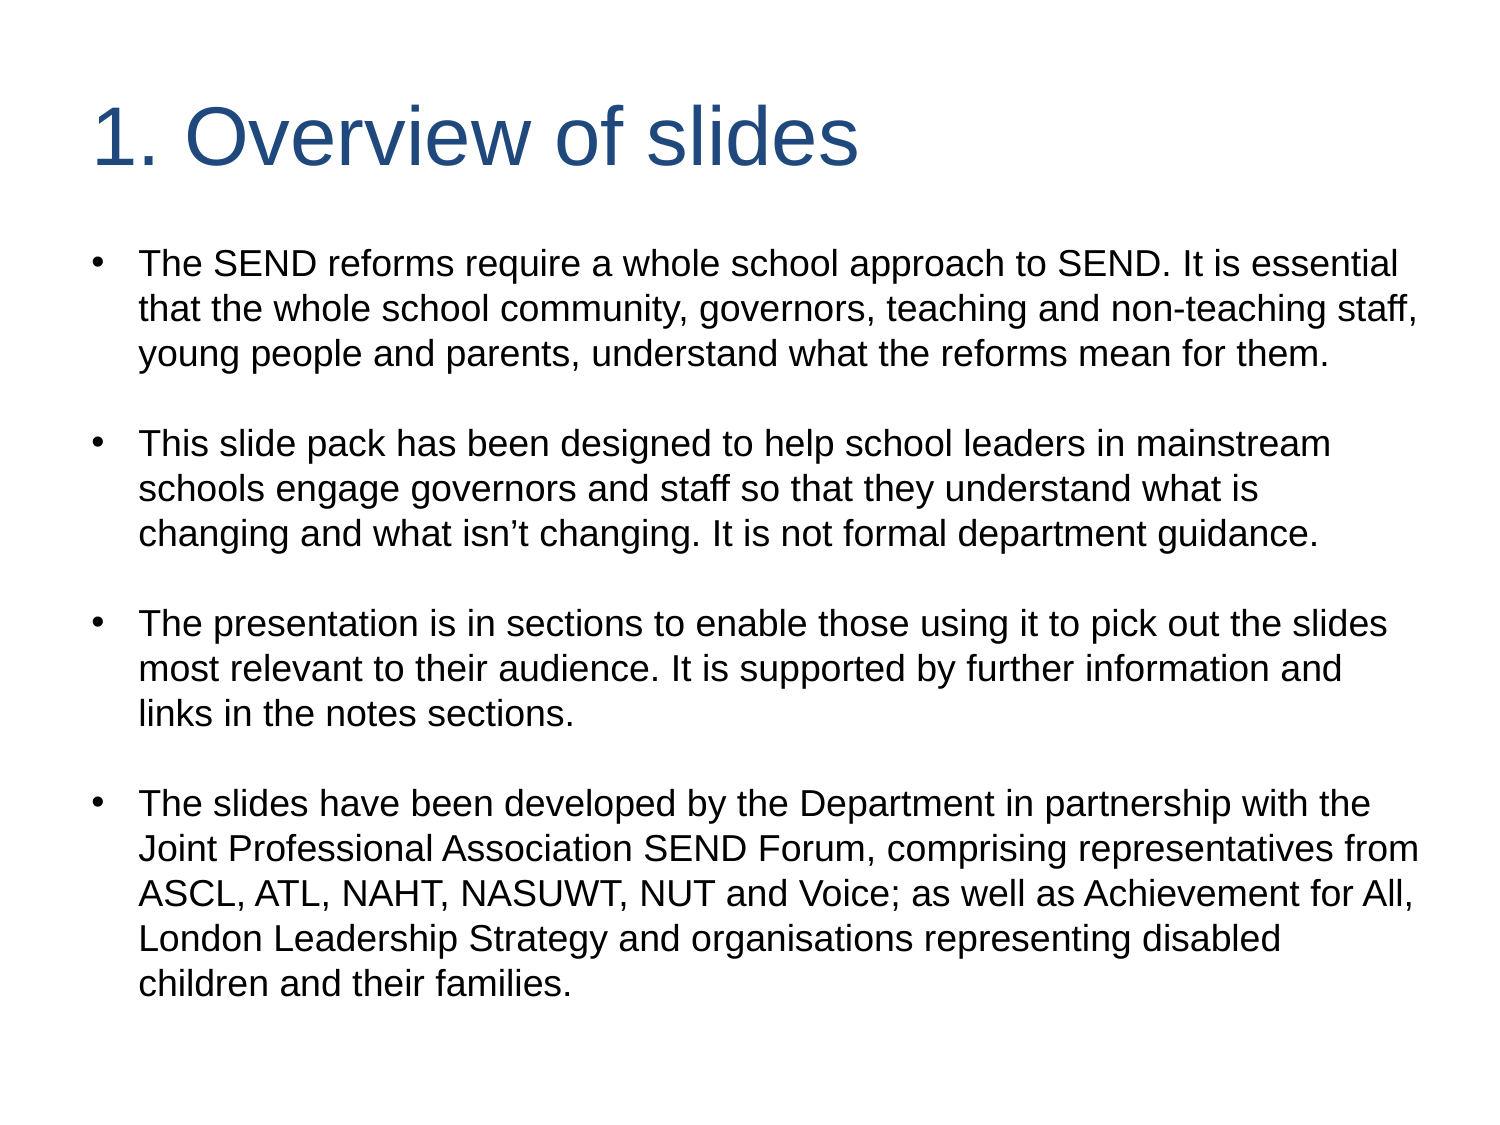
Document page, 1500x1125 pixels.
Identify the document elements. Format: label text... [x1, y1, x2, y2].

text_box The SEND reforms require a whole school approach to SEND. It is essential that the whole school community, governors, teaching and non-teaching staff, young people and parents, understand what the reforms mean for them. This slide pack has been designed to help school leaders in mainstream schools engage governors and staff so that they understand what is changing and what isn’t changing. It is not formal department guidance. The presentation is in sections to enable those using it to pick out the slides most relevant to their audience. It is supported by further information and links in the notes sections. The slides have been developed by the Department in partnership with the Joint Professional Association SEND Forum, comprising representatives from ASCL, ATL, NAHT, NASUWT, NUT and Voice; as well as Achievement for All, London Leadership Strategy and organisations representing disabled children and their families. [76, 231, 1436, 1125]
title 1. Overview of slides [76, 38, 1427, 227]
